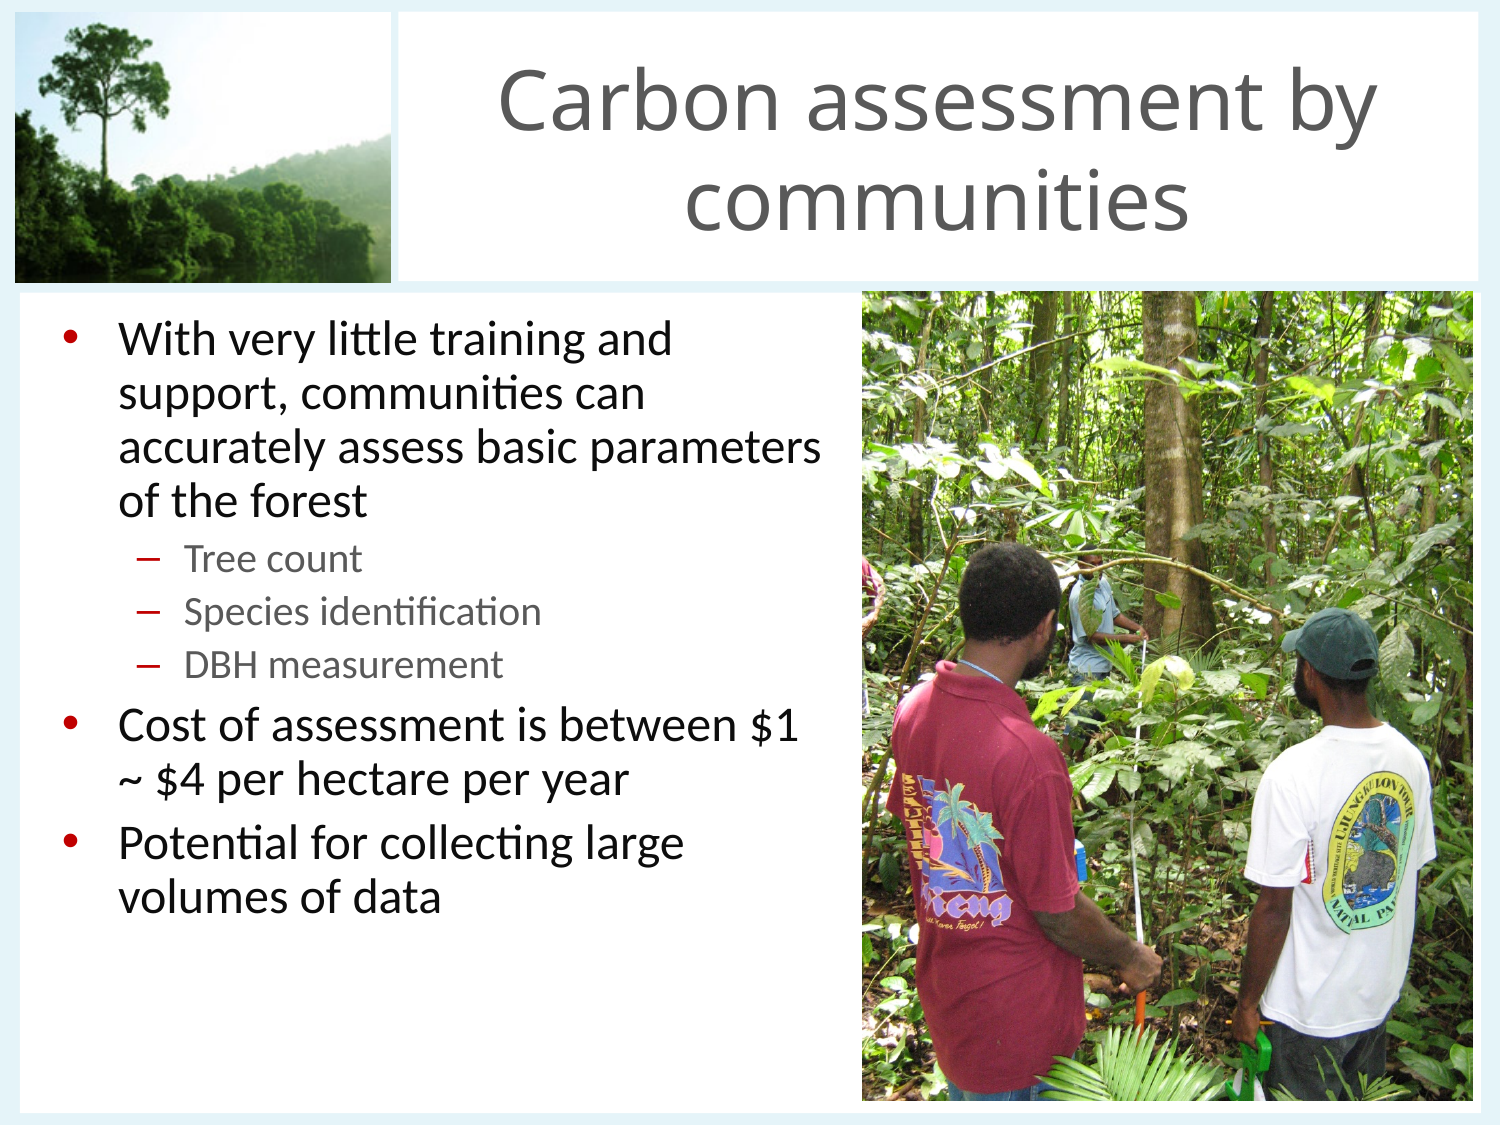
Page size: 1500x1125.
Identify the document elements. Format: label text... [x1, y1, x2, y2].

list With very little training and support, communities can accurately assess basic parameters of the forest Tree count Species identification DBH measurement Cost of assessment is between $1 ~ $4 per hectare per year Potential for collecting large volumes of data [46, 304, 850, 1067]
picture [862, 290, 1474, 1106]
picture [15, 12, 391, 283]
slide_number 4 [1149, 1046, 1500, 1125]
title Carbon assessment by communities [401, 21, 1475, 273]
